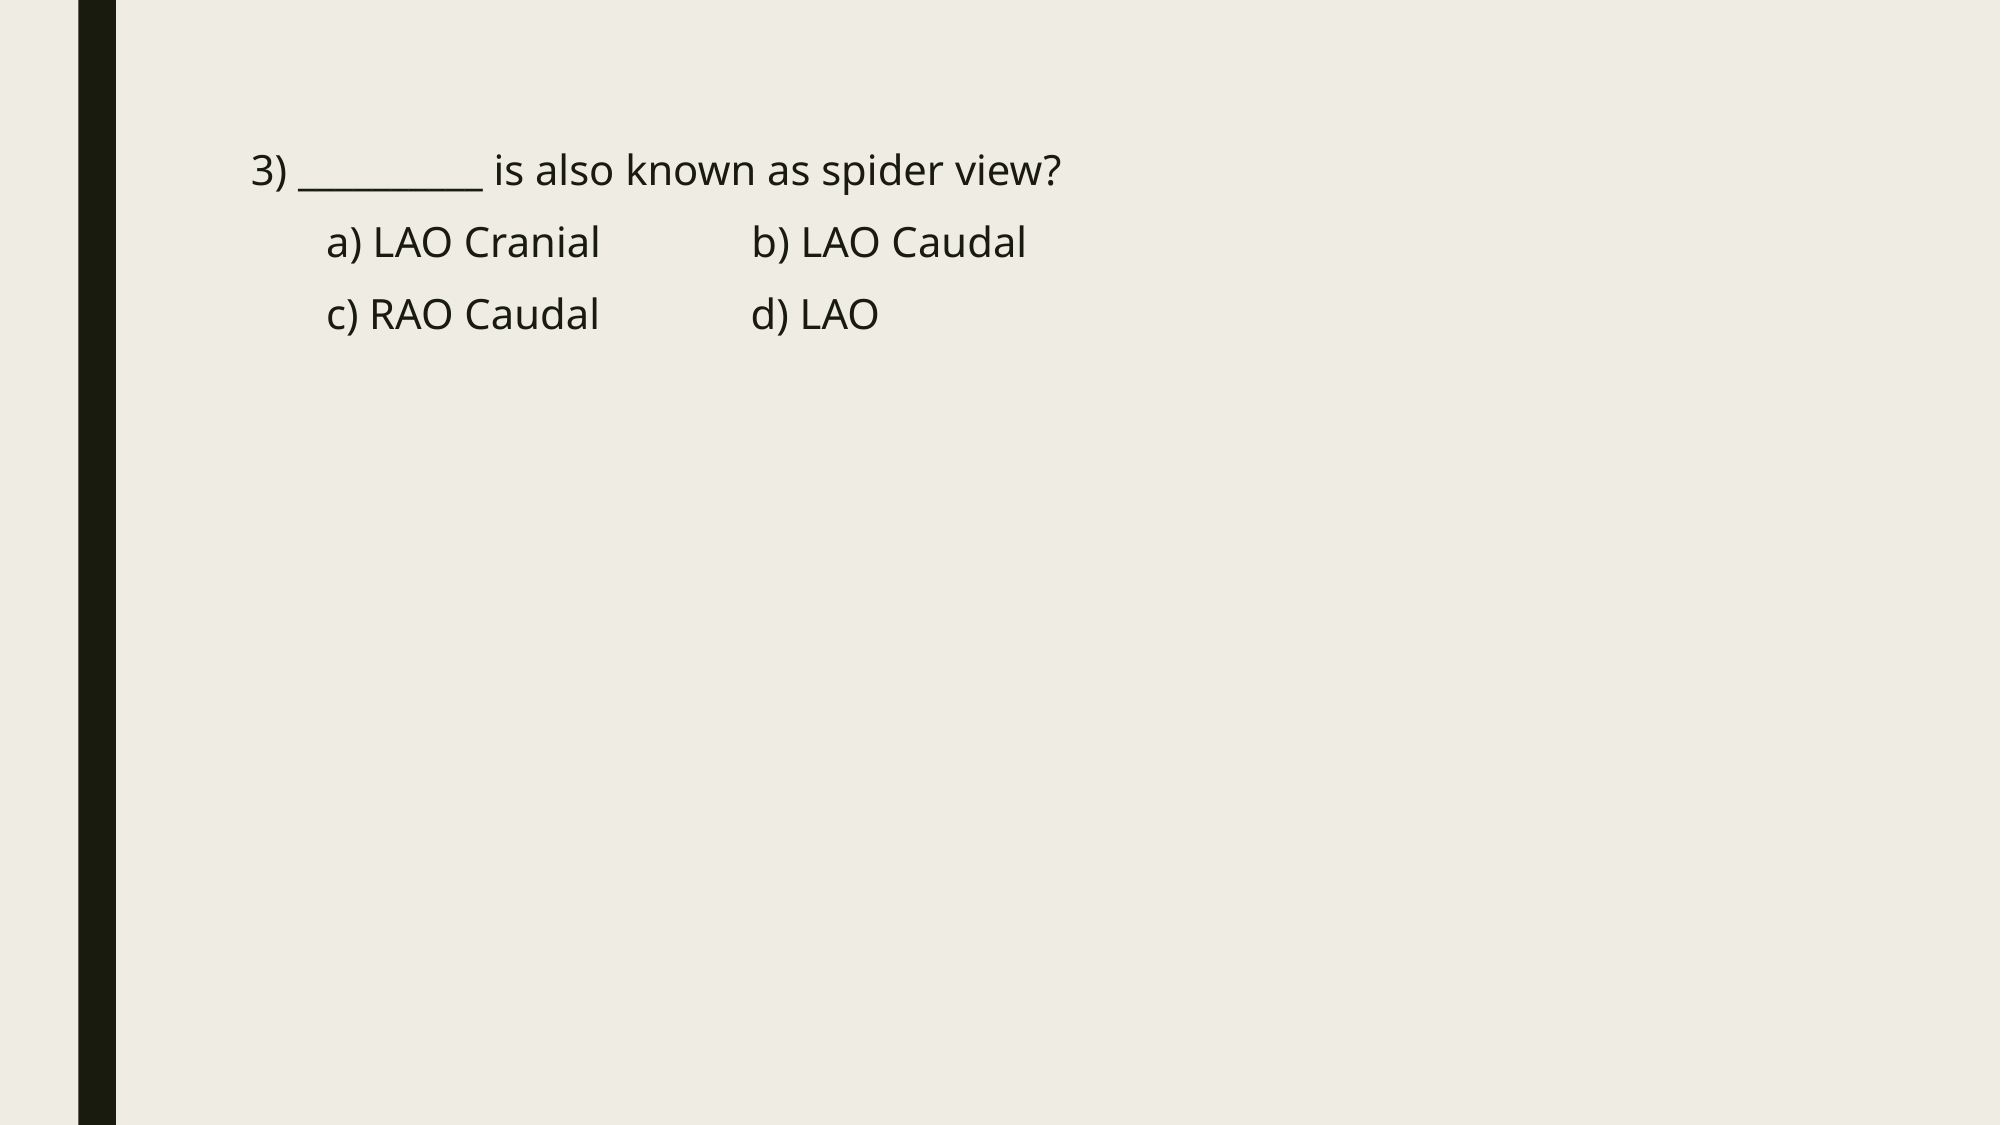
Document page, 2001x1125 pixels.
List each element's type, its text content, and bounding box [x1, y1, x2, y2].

list 3) __________ is also known as spider view? a) LAO Cranial b) LAO Caudal c) RAO Caudal d) LAO [225, 140, 1800, 963]
